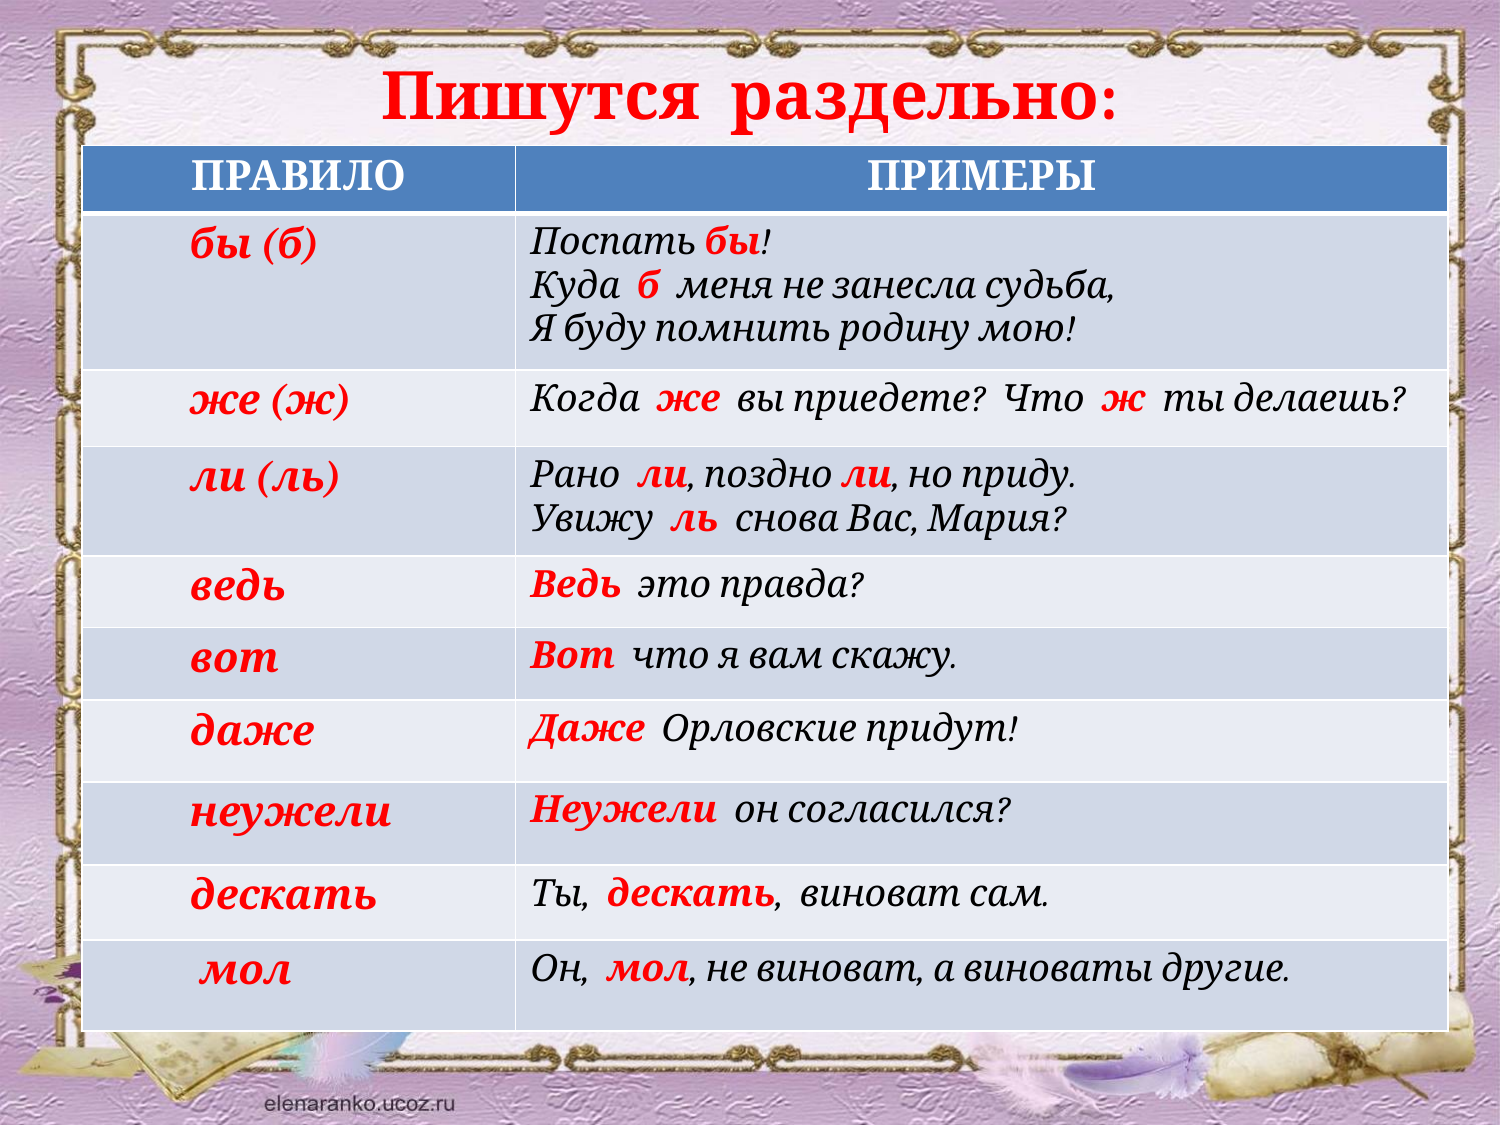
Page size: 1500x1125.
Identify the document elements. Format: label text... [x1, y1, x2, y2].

table_cell вот [83, 628, 515, 699]
table_cell Даже Орловские придут! [516, 701, 1447, 781]
table_cell дескать [83, 866, 515, 939]
table_cell же (ж) [83, 371, 515, 446]
table_cell Когда же вы приедете? Что ж ты делаешь? [516, 371, 1447, 446]
table_cell Рано ли, поздно ли, но приду. Увижу ль снова Вас, Мария? [516, 447, 1447, 555]
table_cell Неужели он согласился? [516, 783, 1447, 864]
table_cell Он, мол, не виноват, а виноваты другие. [516, 941, 1447, 1030]
table_cell Ведь это правда? [516, 557, 1447, 627]
table_cell Поспать бы! Куда б меня не занесла судьба, Я буду помнить родину мою! [516, 216, 1447, 369]
table_cell даже [83, 701, 515, 781]
table_cell неужели [83, 783, 515, 864]
table_cell мол [83, 941, 515, 1030]
table_header ПРАВИЛО [83, 146, 515, 211]
table_header ПРИМЕРЫ [516, 146, 1447, 211]
table_cell Ты, дескать, виноват сам. [516, 866, 1447, 939]
table_cell бы (б) [83, 216, 515, 369]
table_cell ведь [83, 557, 515, 627]
picture [0, 0, 1500, 1125]
title Пишутся раздельно: [75, 45, 1425, 141]
table_cell ли (ль) [83, 447, 515, 555]
table_cell Вот что я вам скажу. [516, 628, 1447, 699]
